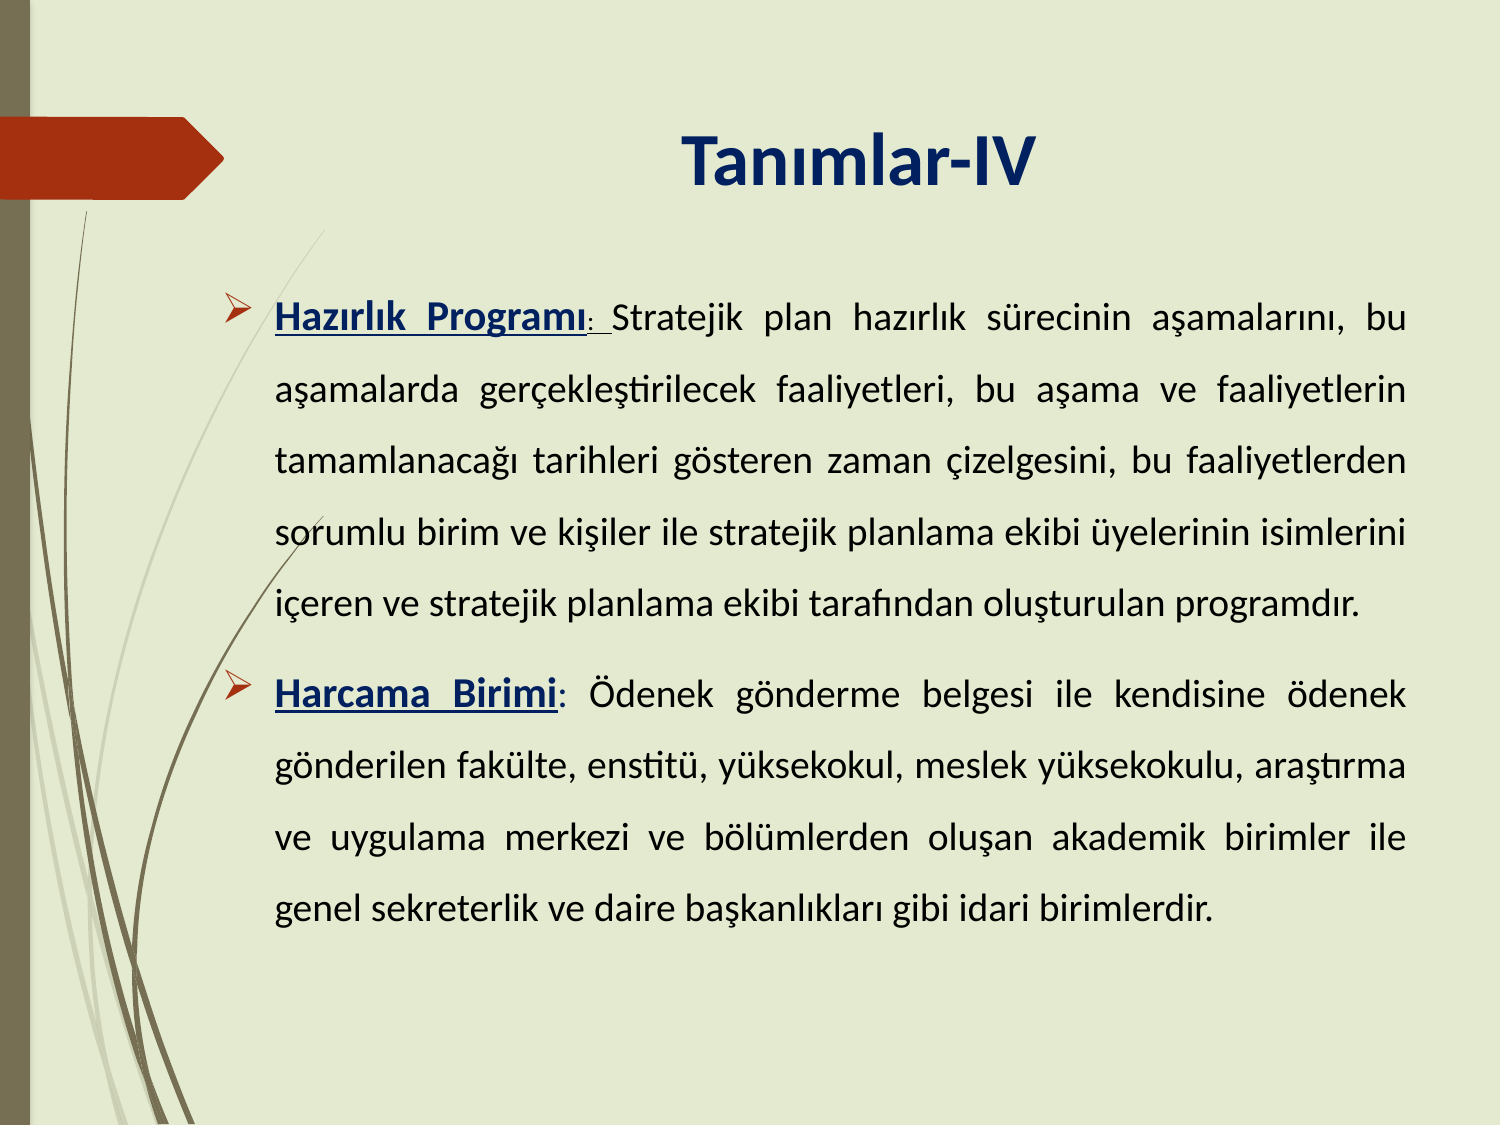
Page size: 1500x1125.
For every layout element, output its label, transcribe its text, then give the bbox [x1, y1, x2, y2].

list Hazırlık Programı: Stratejik plan hazırlık sürecinin aşamalarını, bu aşamalarda gerçekleştirilecek faaliyetleri, bu aşama ve faaliyetlerin tamamlanacağı tarihleri gösteren zaman çizelgesini, bu faaliyetlerden sorumlu birim ve kişiler ile stratejik planlama ekibi üyelerinin isimlerini içeren ve stratejik planlama ekibi tarafından oluşturulan programdır. Harcama Birimi: Ödenek gönderme belgesi ile kendisine ödenek gönderilen fakülte, enstitü, yüksekokul, meslek yüksekokulu, araştırma ve uygulama merkezi ve bölümlerden oluşan akademik birimler ile genel sekreterlik ve daire başkanlıkları gibi idari birimlerdir. [206, 255, 1424, 1035]
title Tanımlar-IV [319, 102, 1400, 232]
